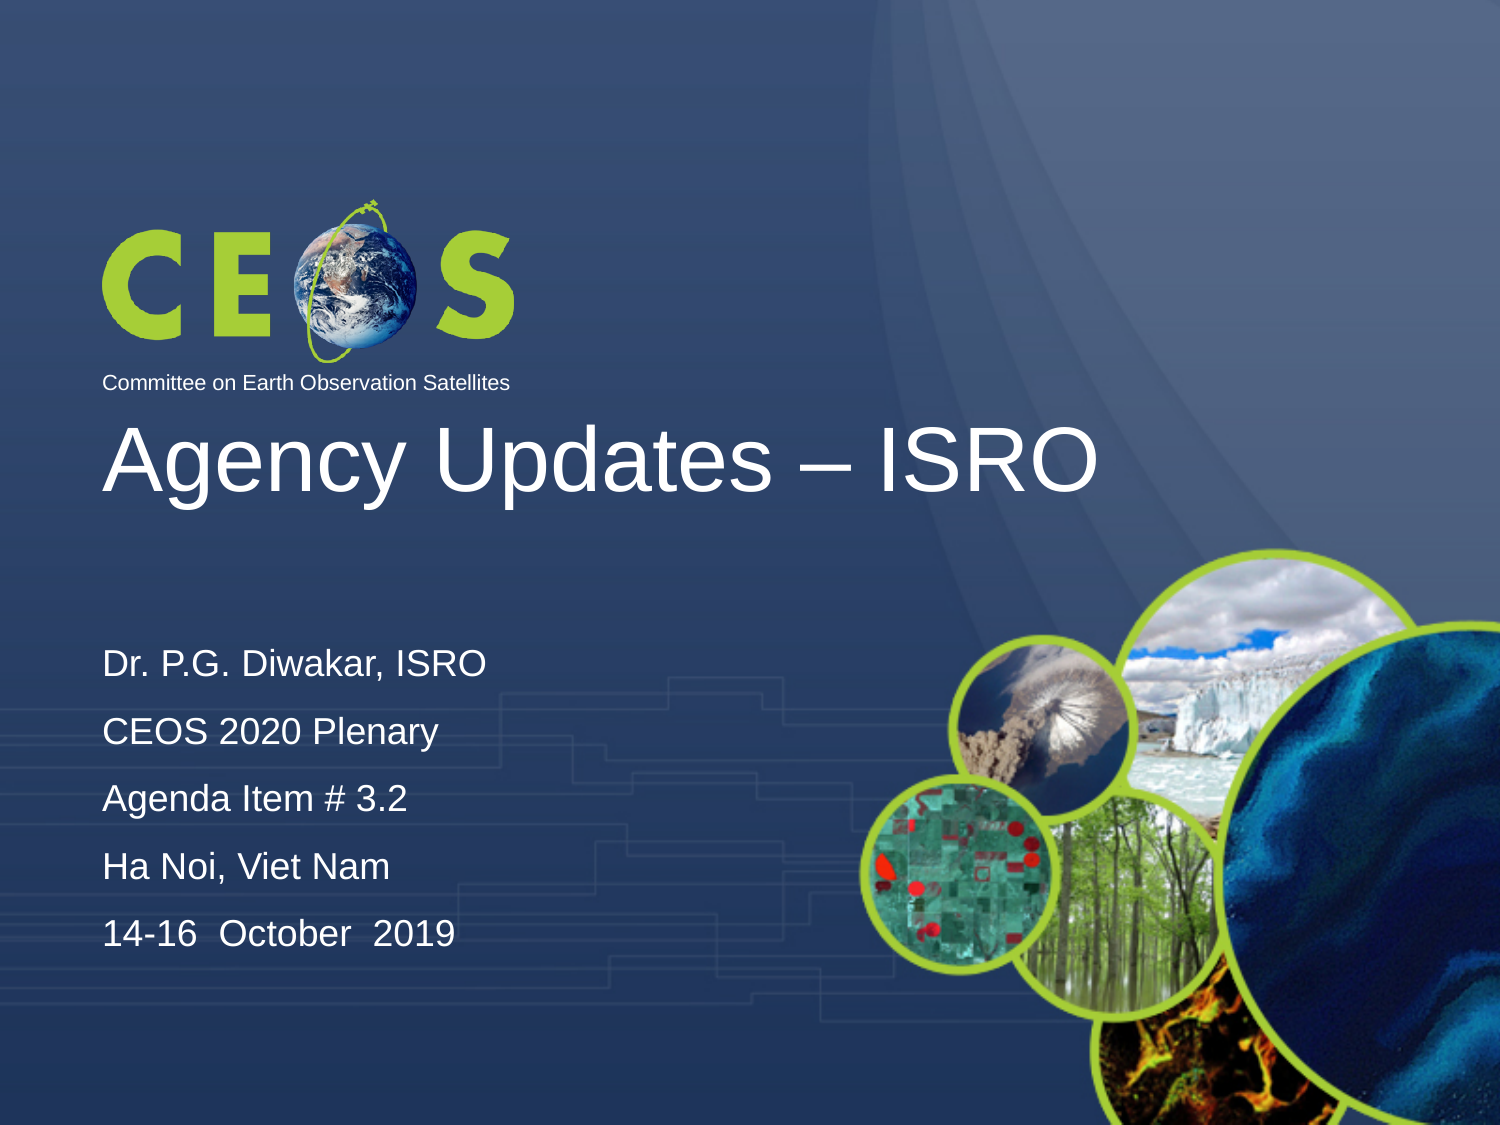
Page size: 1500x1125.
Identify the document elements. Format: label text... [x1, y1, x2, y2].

title Agency Updates – ISRO [102, 412, 1450, 576]
picture [0, 0, 1500, 1125]
text_box Committee on Earth Observation Satellites [102, 368, 563, 403]
text_box Dr. P.G. Diwakar, ISRO CEOS 2020 Plenary Agenda Item # 3.2 Ha Noi, Viet Nam 14-16 October 2019 [102, 616, 963, 1100]
picture [1435, 1058, 1443, 1065]
